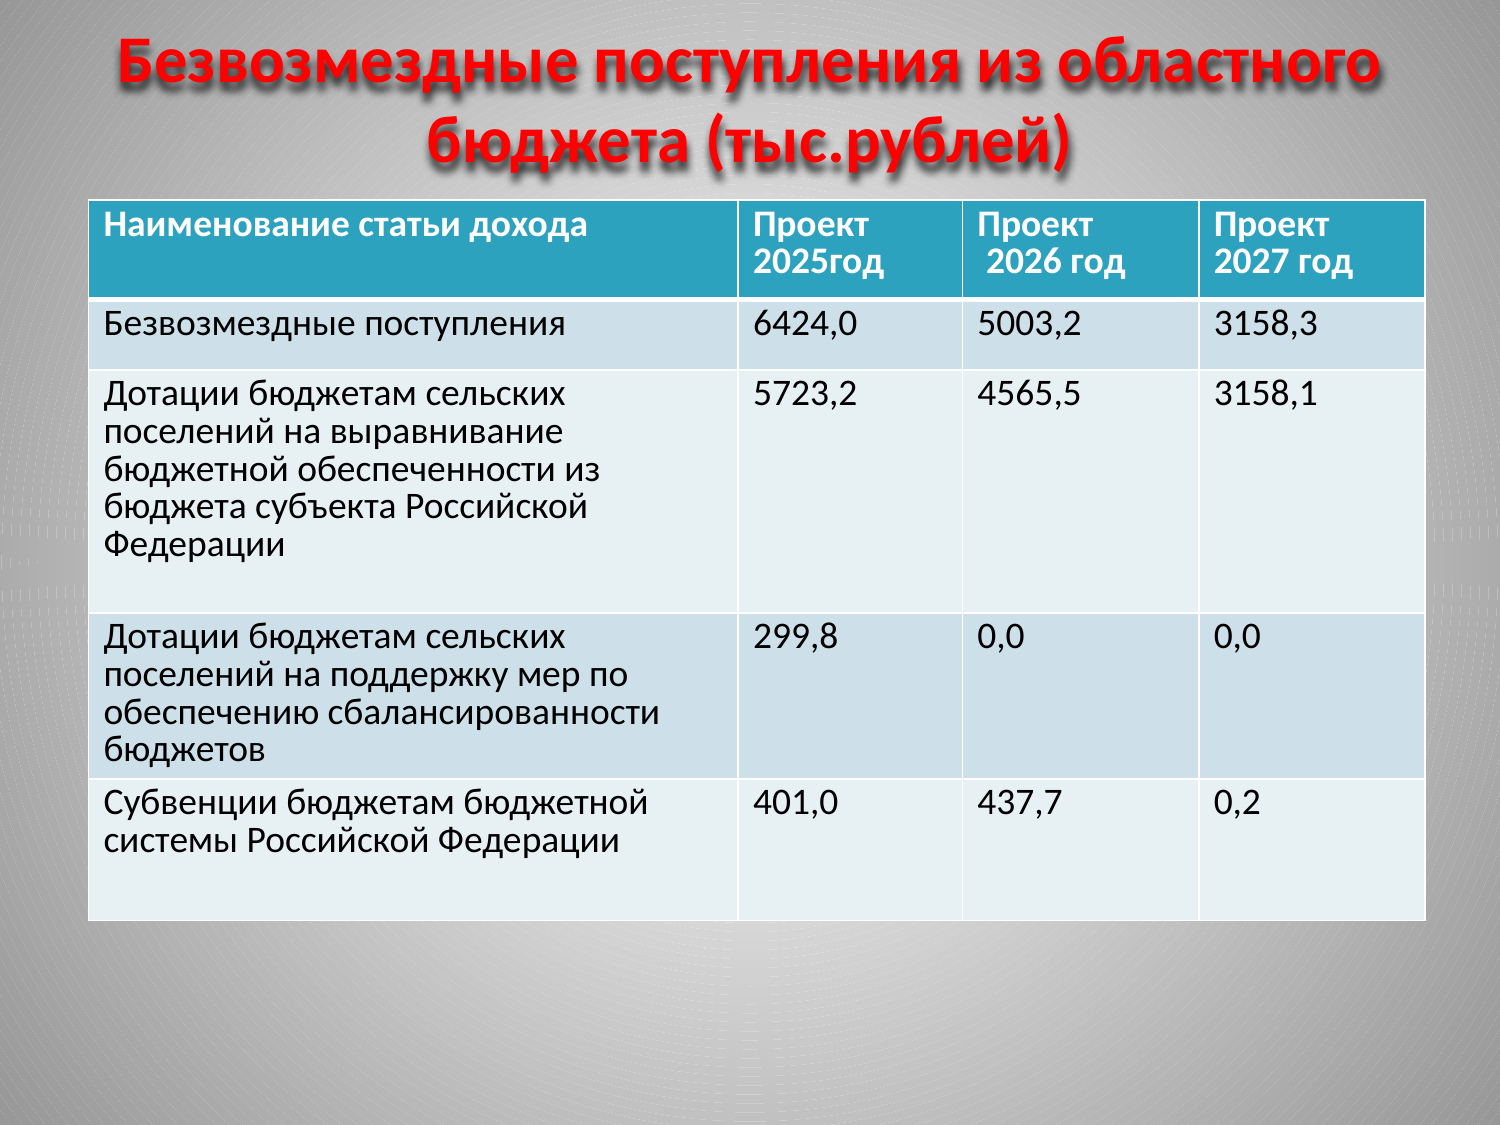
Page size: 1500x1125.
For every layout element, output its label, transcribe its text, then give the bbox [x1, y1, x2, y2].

table_cell Дотации бюджетам сельских поселений на выравнивание бюджетной обеспеченности из бюджета субъекта Российской Федерации [89, 371, 737, 612]
table_cell 0,0 [1200, 614, 1424, 778]
table_cell Безвозмездные поступления [89, 302, 737, 369]
table_cell 6424,0 [739, 302, 962, 369]
table_cell 0,0 [963, 614, 1198, 778]
table_cell 5003,2 [963, 302, 1198, 369]
table_cell 299,8 [739, 614, 962, 778]
table_cell 437,7 [963, 780, 1198, 920]
table_header Проект 2025год [739, 201, 962, 297]
table_header Проект 2026 год [963, 201, 1198, 297]
table_cell 5723,2 [739, 371, 962, 612]
table_cell Дотации бюджетам сельских поселений на поддержку мер по обеспечению сбалансированности бюджетов [89, 614, 737, 778]
table_cell 3158,3 [1200, 302, 1424, 369]
table_cell Субвенции бюджетам бюджетной системы Российской Федерации [89, 780, 737, 920]
title Безвозмездные поступления из областного бюджета (тыс.рублей) [75, 19, 1425, 173]
table_header Наименование статьи дохода [89, 201, 737, 297]
table_cell 401,0 [739, 780, 962, 920]
table_cell 0,2 [1200, 780, 1424, 920]
table_cell 3158,1 [1200, 371, 1424, 612]
table_header Проект 2027 год [1200, 201, 1424, 297]
table_cell 4565,5 [963, 371, 1198, 612]
